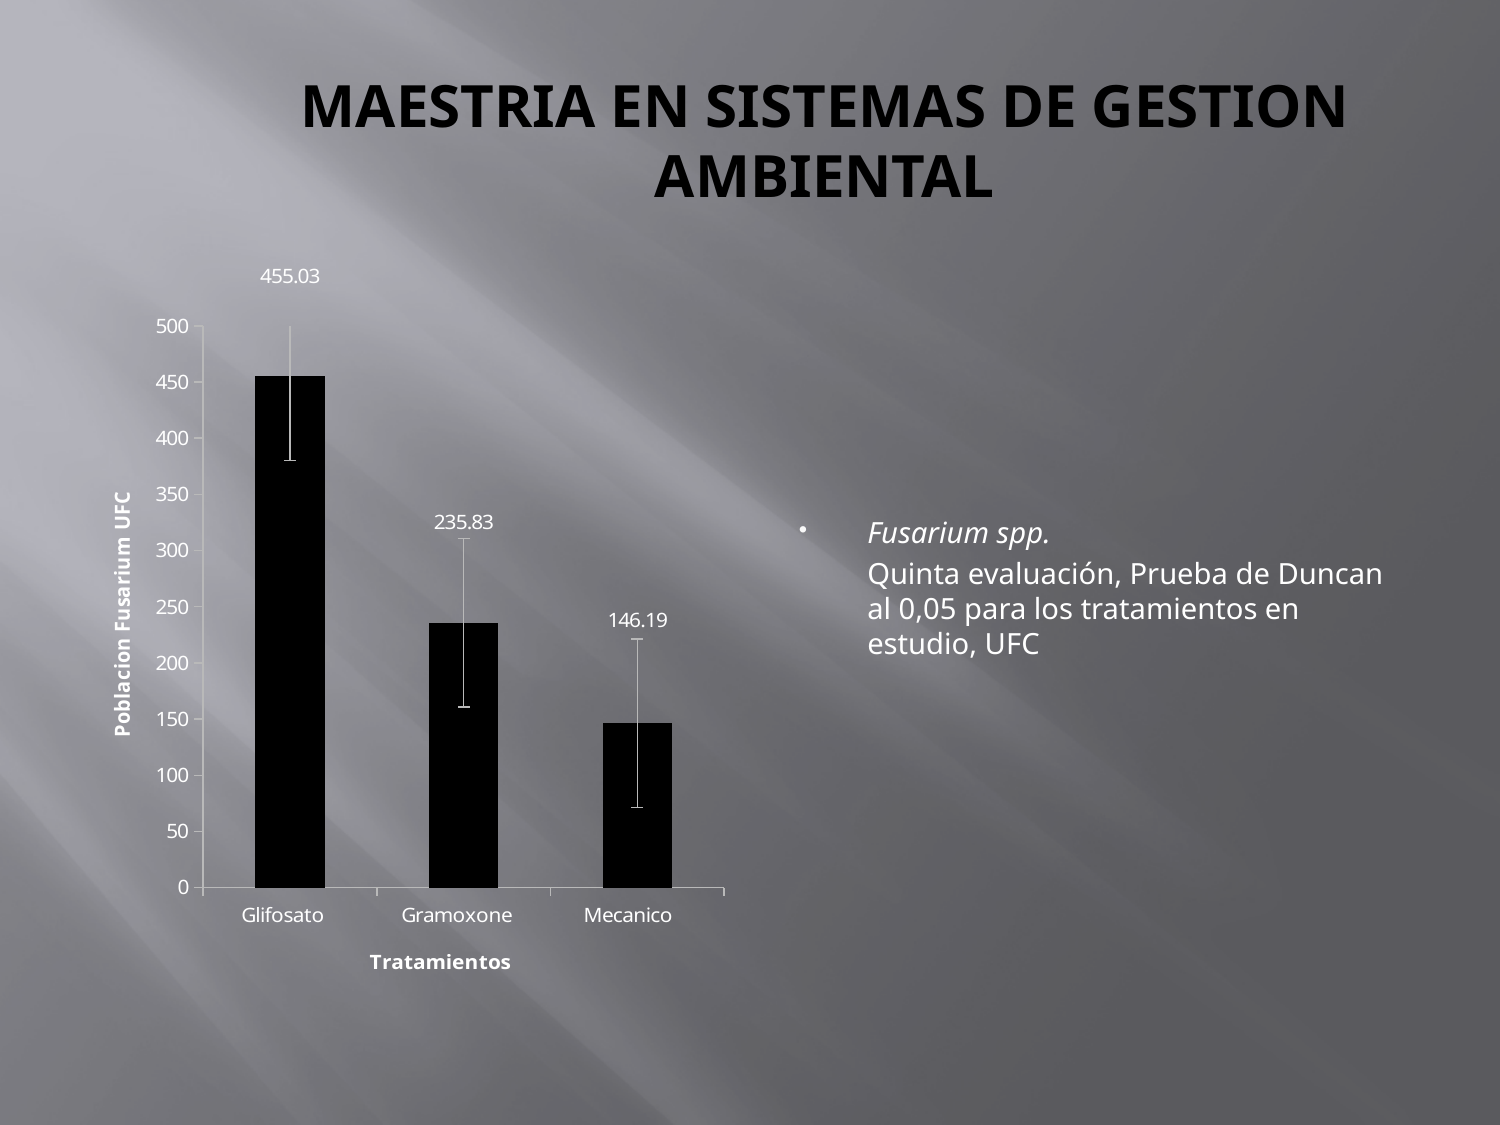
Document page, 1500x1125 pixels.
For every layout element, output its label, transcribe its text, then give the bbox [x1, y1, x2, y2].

chart [74, 262, 738, 1006]
list Fusarium spp. Quinta evaluación, Prueba de Duncan al 0,05 para los tratamientos en estudio, UFC [762, 262, 1425, 1005]
title MAESTRIA EN SISTEMAS DE GESTION AMBIENTAL [174, 45, 1475, 233]
